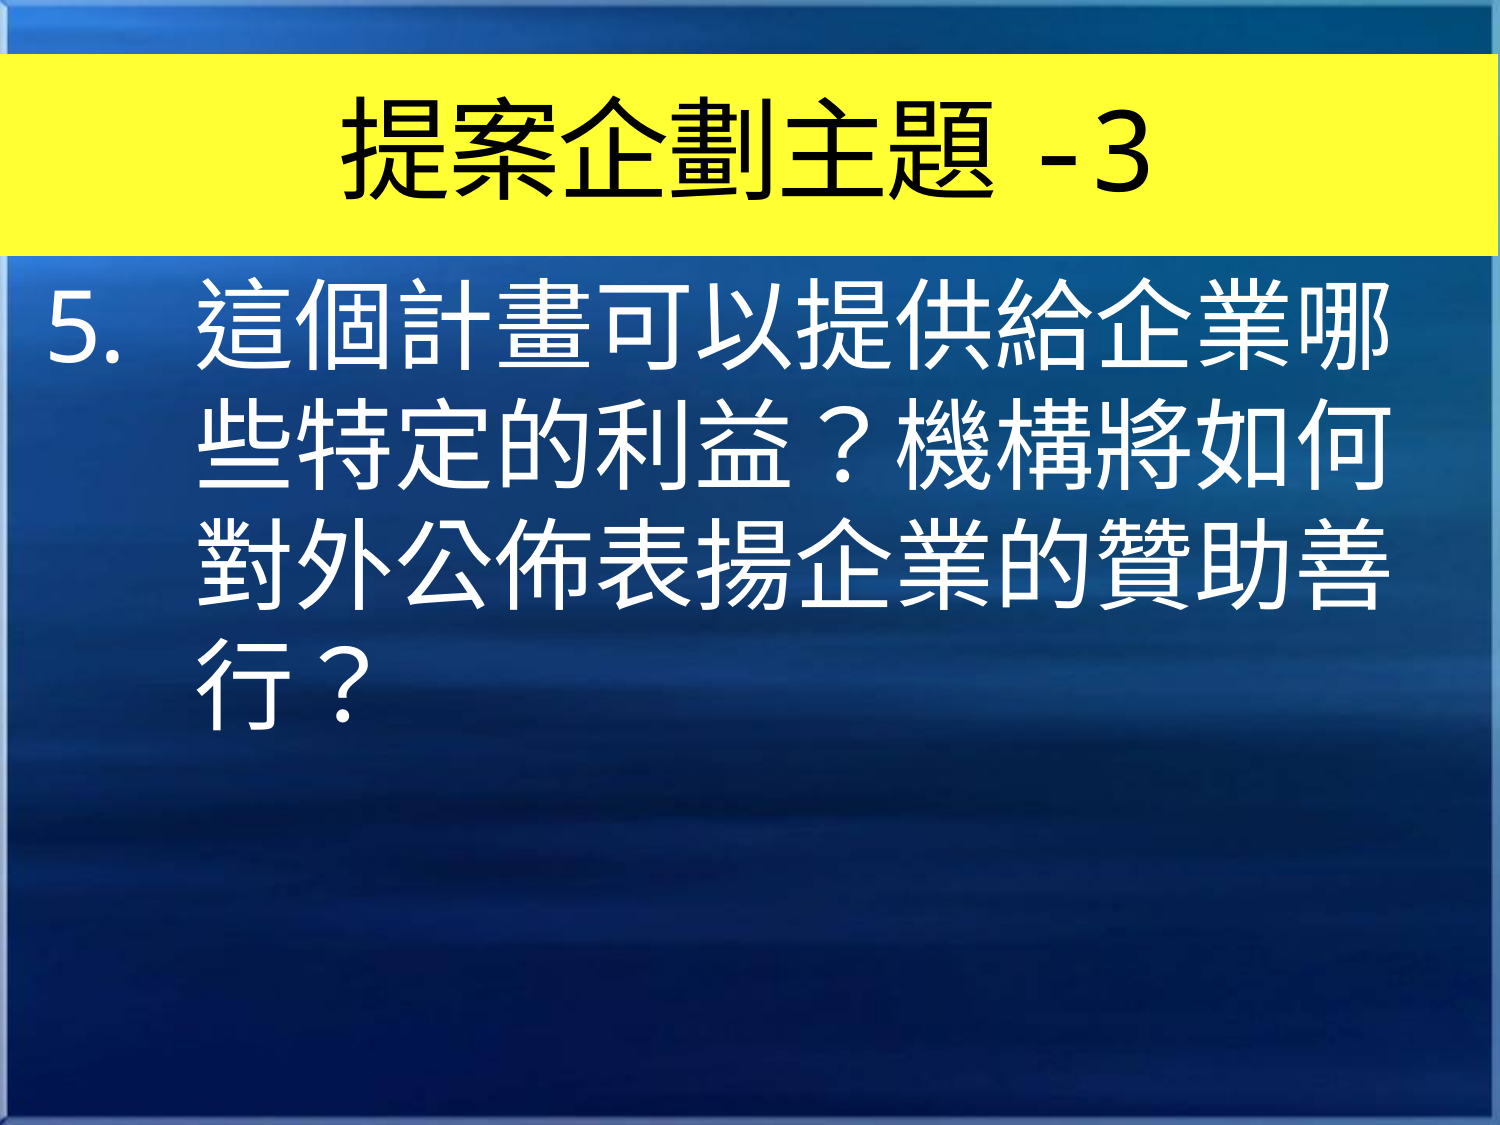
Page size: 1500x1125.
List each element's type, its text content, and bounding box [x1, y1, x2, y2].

text_box 提案企劃主題-3 [0, 54, 1498, 256]
picture [0, 0, 1500, 1125]
text_box 這個計畫可以提供給企業哪些特定的利益？機構將如何對外公佈表揚企業的贊助善行？ [29, 255, 1499, 750]
